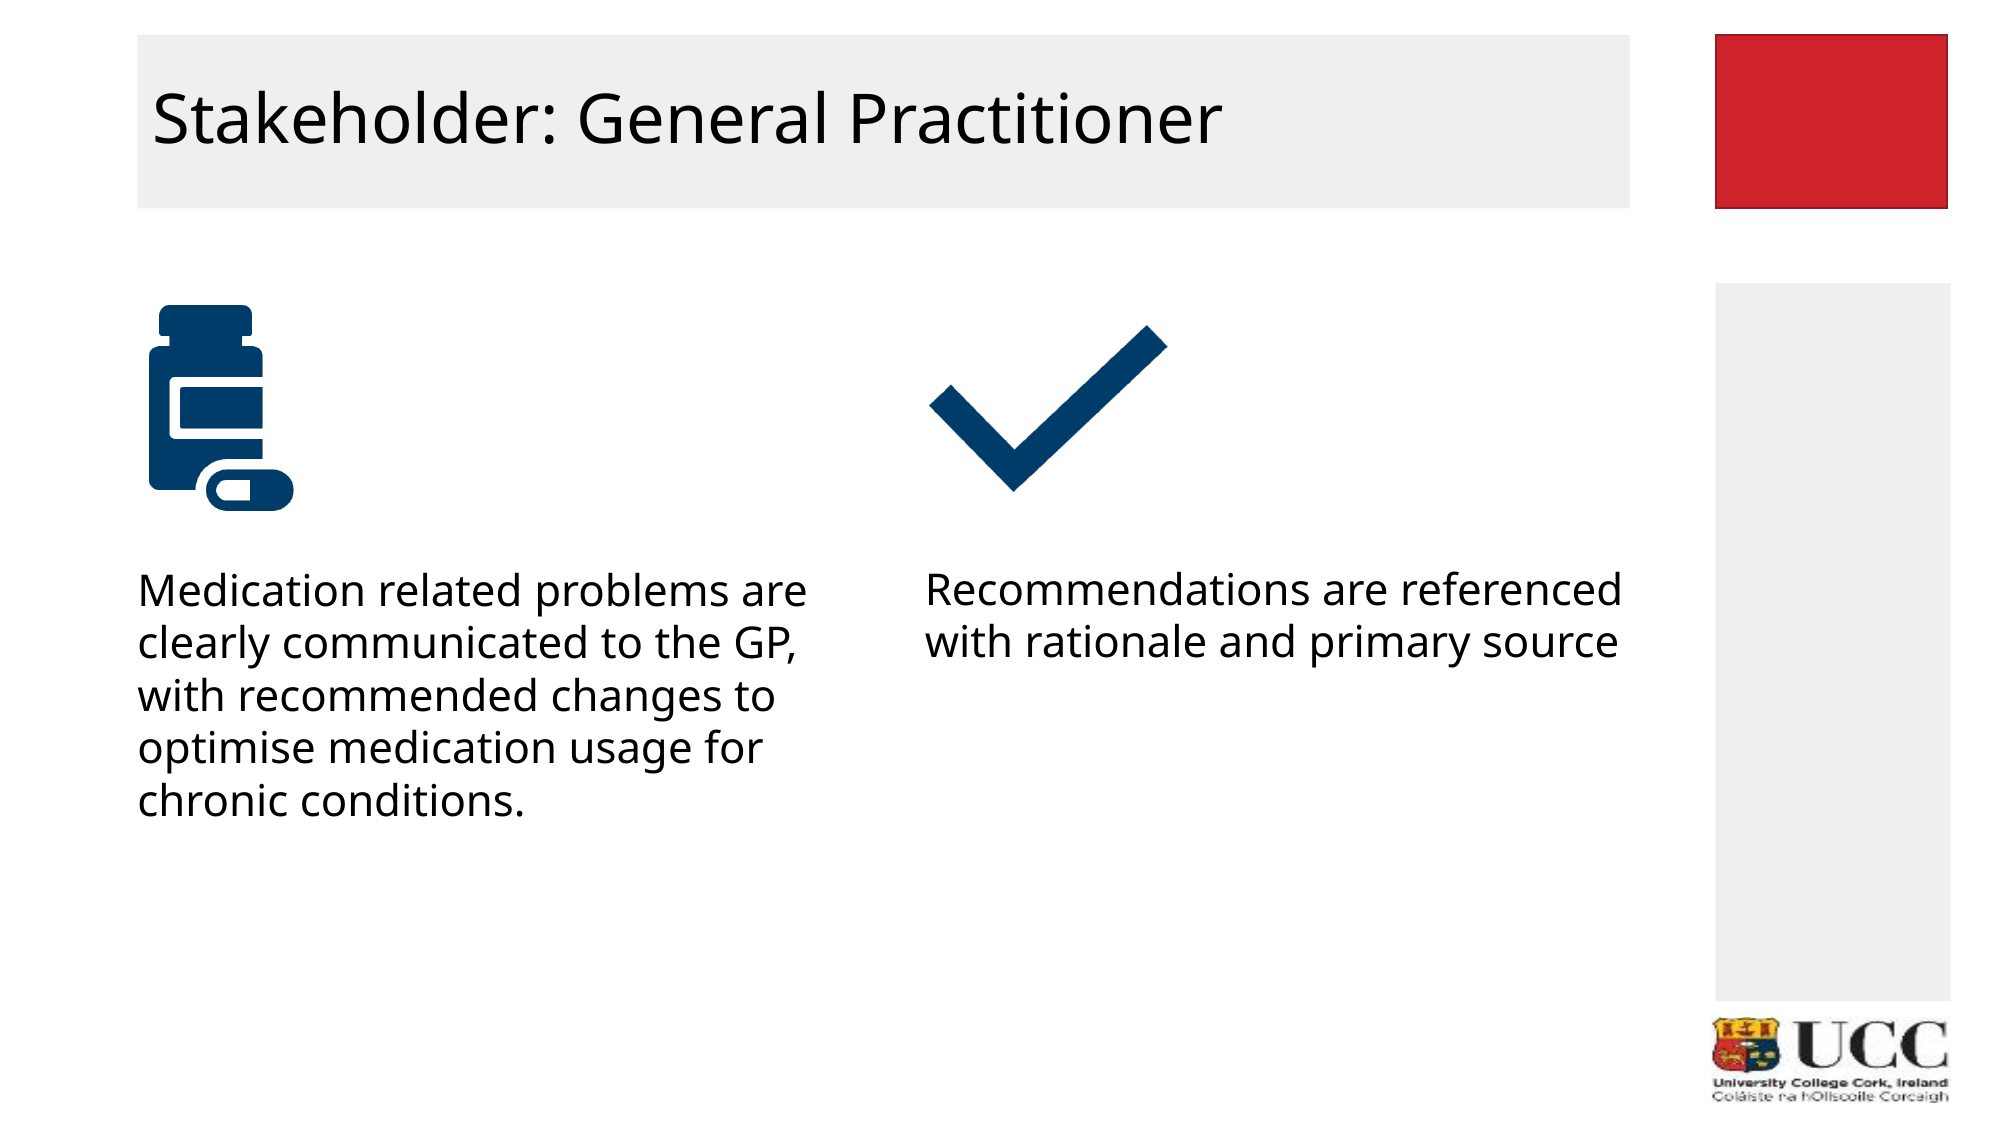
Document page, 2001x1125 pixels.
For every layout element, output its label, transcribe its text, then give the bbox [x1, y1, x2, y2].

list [96, 283, 1630, 1002]
title Stakeholder: General Practitioner [137, 34, 1630, 209]
picture [1711, 1017, 1951, 1103]
